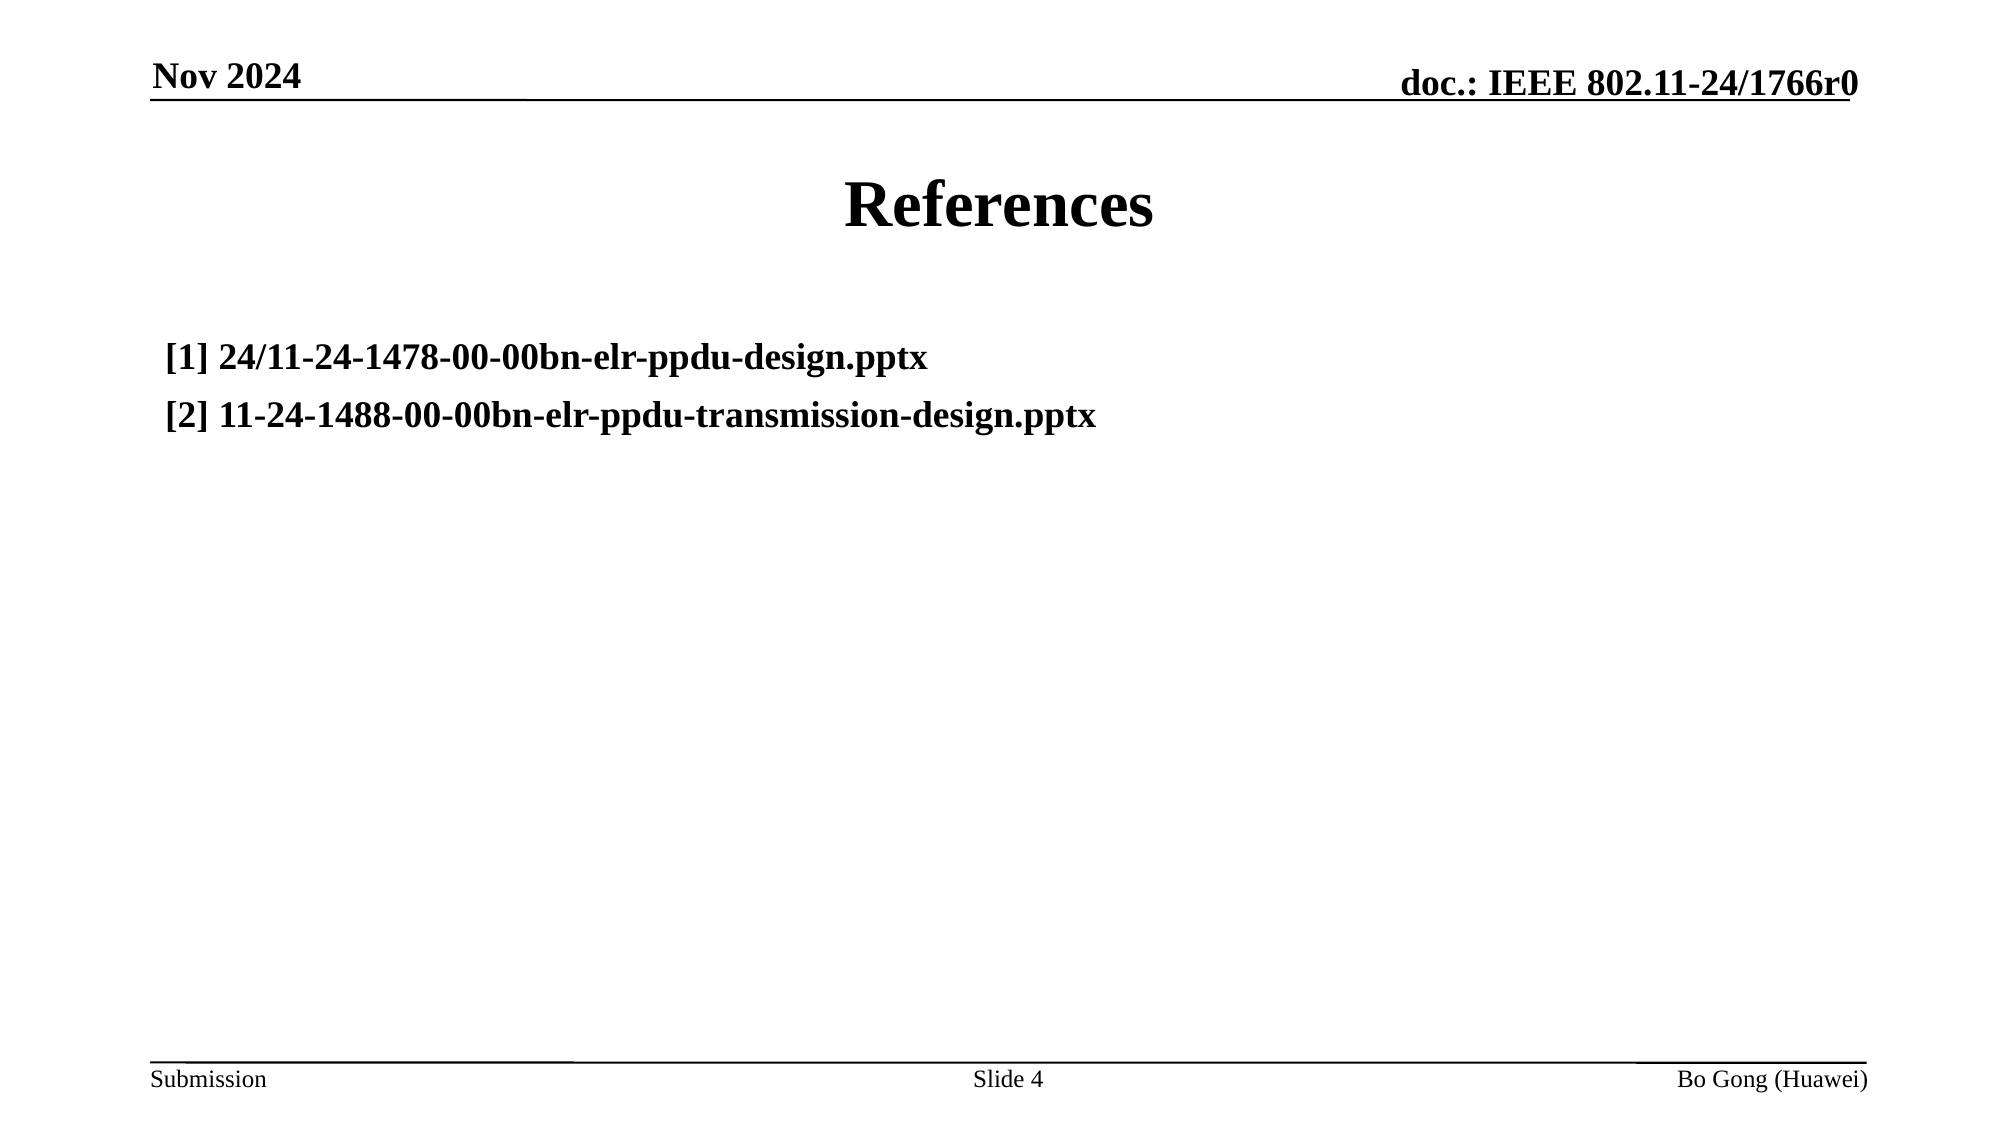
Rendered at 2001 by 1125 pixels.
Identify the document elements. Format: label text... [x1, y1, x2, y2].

slide_number Slide 4 [950, 1061, 1067, 1123]
footer Bo Gong (Huawei) [1171, 1061, 1869, 1093]
list [1] 24/11-24-1478-00-00bn-elr-ppdu-design.pptx [2] 11-24-1488-00-00bn-elr-ppdu-transmission-design.pptx [149, 324, 1850, 1000]
title References [149, 112, 1850, 288]
text_box Nov 2024 [137, 43, 548, 89]
